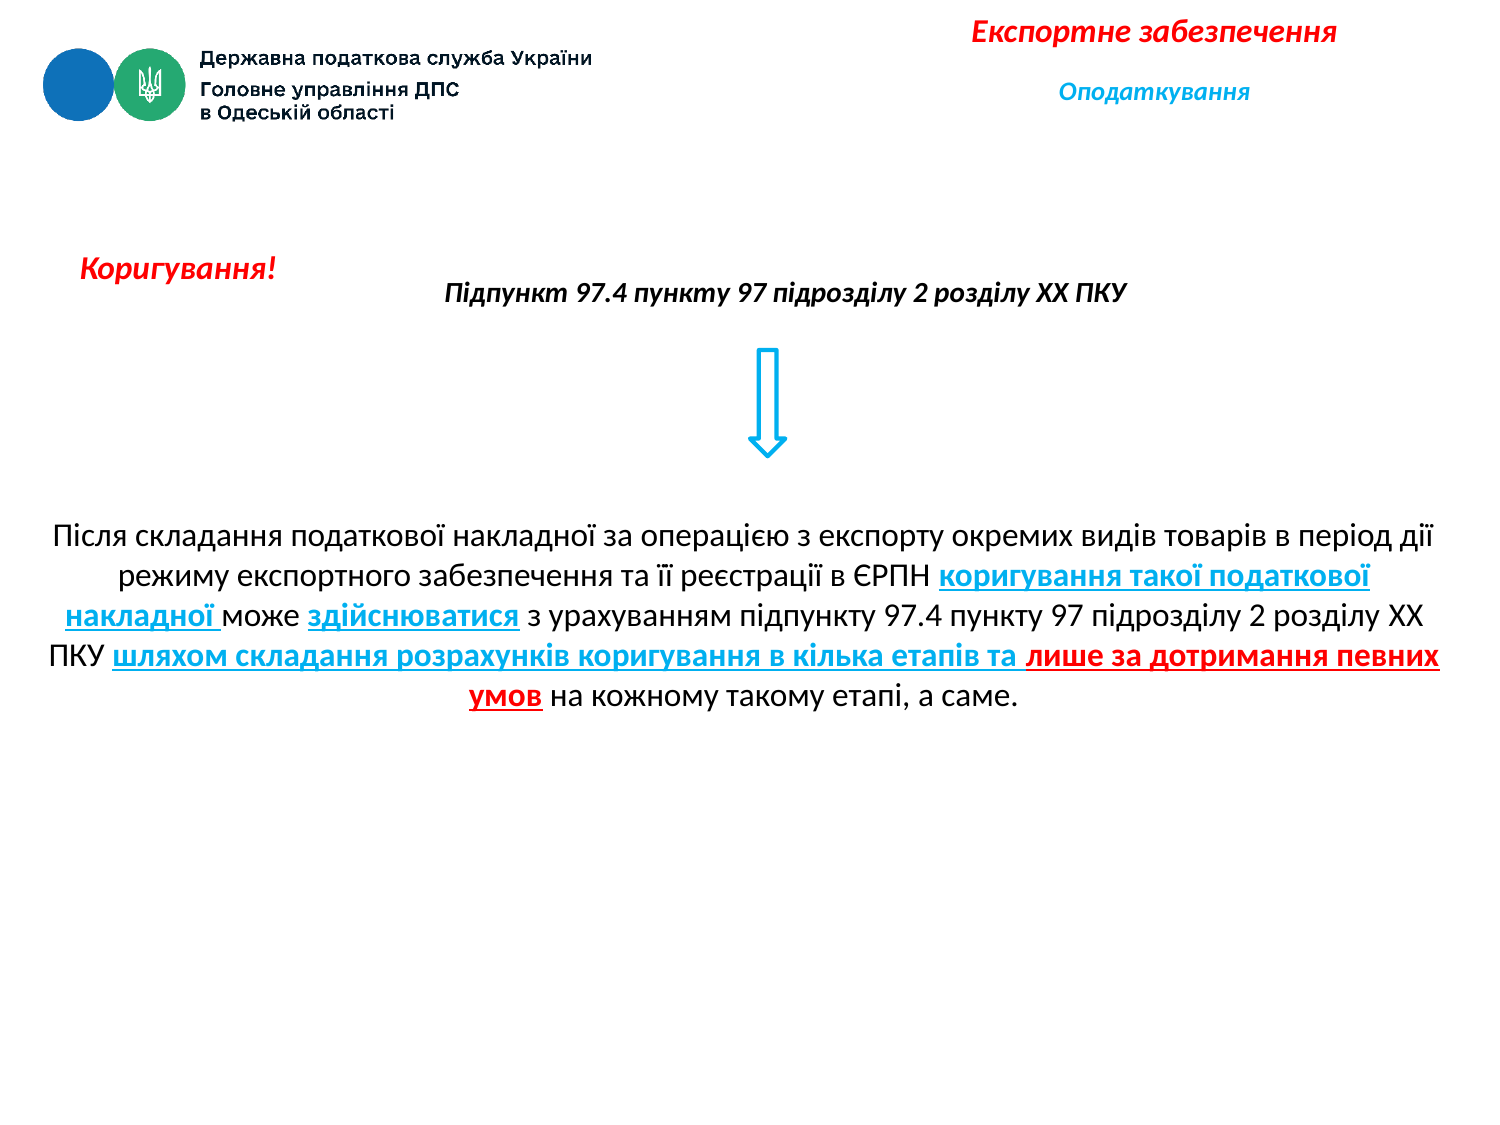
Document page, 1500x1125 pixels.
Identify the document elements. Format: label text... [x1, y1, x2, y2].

picture [40, 46, 603, 124]
text_box Коригування! [64, 207, 455, 325]
text_box Після складання податкової накладної за операцією з експорту окремих видів товарів в період дії режиму експортного забезпечення та її реєстрації в ЄРПН коригування такої податкової накладної може здійснюватися з урахуванням підпункту 97.4 пункту 97 підрозділу 2 розділу XX ПКУ шляхом складання розрахунків коригування в кілька етапів та лише за дотримання певних умов на кожному такому етапі, а саме. [29, 444, 1459, 823]
text_box Підпункт 97.4 пункту 97 підрозділу 2 розділу XX ПКУ [336, 255, 1235, 327]
title Оподаткування [808, 66, 1500, 114]
text_box [748, 347, 788, 444]
text_box Експортне забезпечення [809, 0, 1500, 60]
